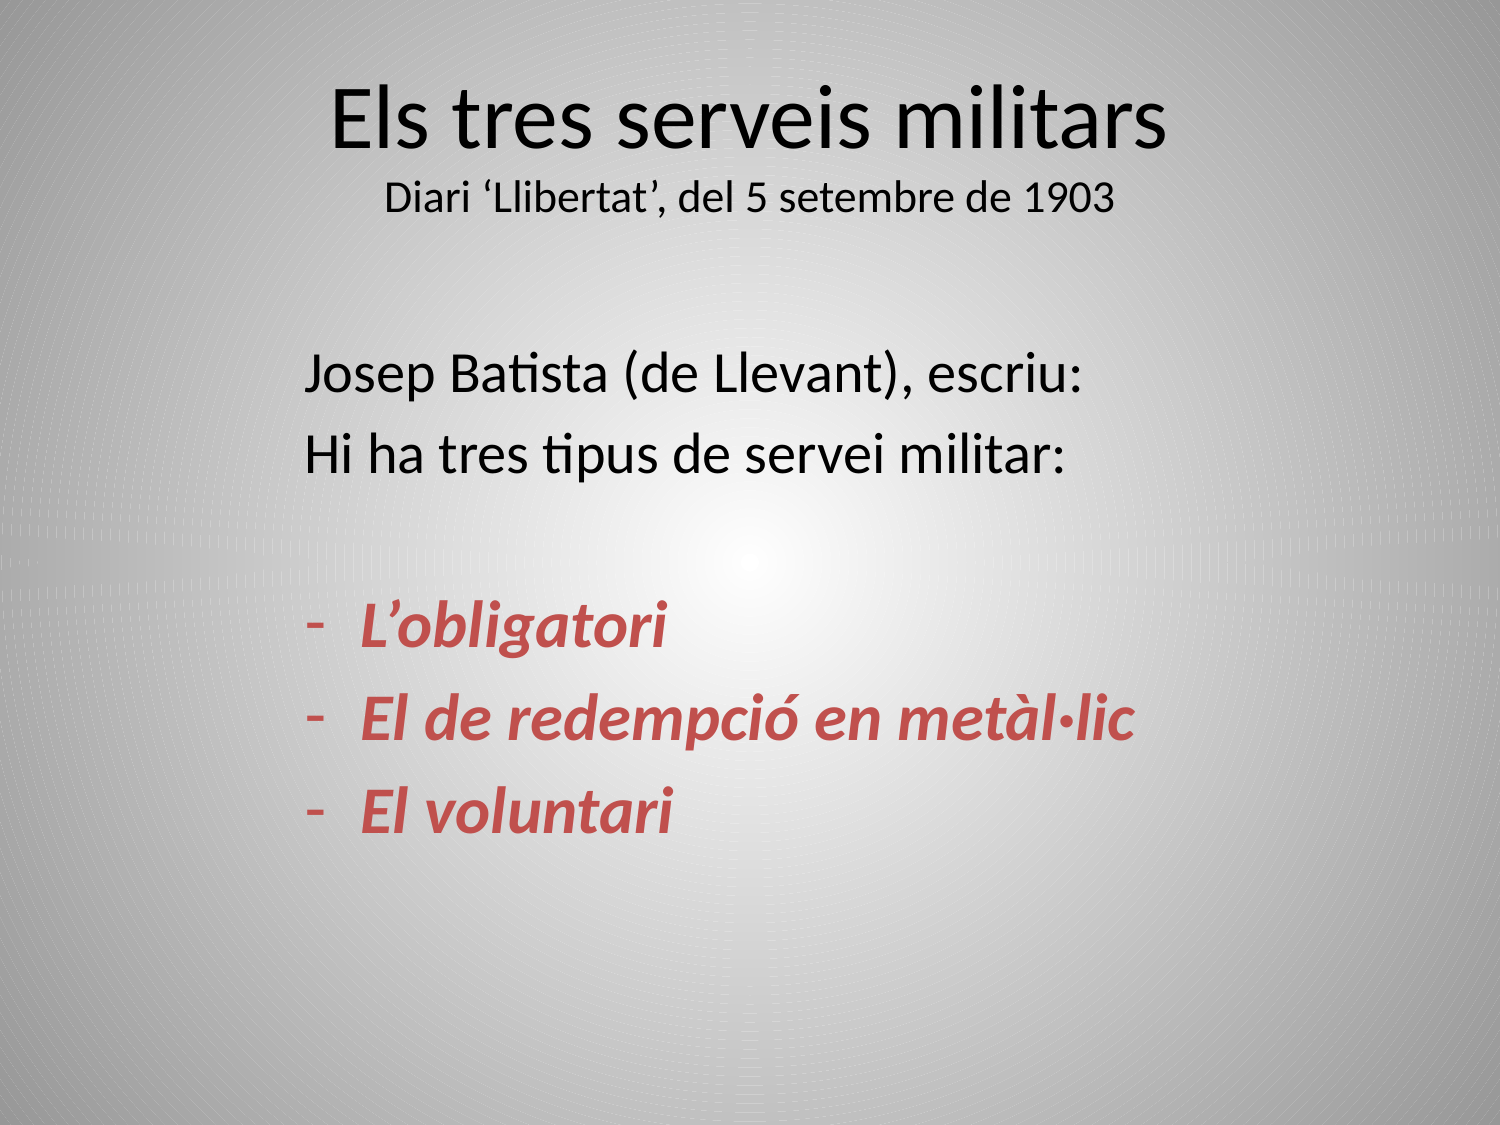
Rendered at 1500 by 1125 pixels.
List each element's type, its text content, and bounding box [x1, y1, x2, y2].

title Els tres serveis militars Diari ‘Llibertat’, del 5 setembre de 1903 [75, 45, 1425, 233]
list Josep Batista (de Llevant), escriu: Hi ha tres tipus de servei militar: L’obligatori El de redempció en metàl·lic El voluntari [289, 326, 1223, 969]
